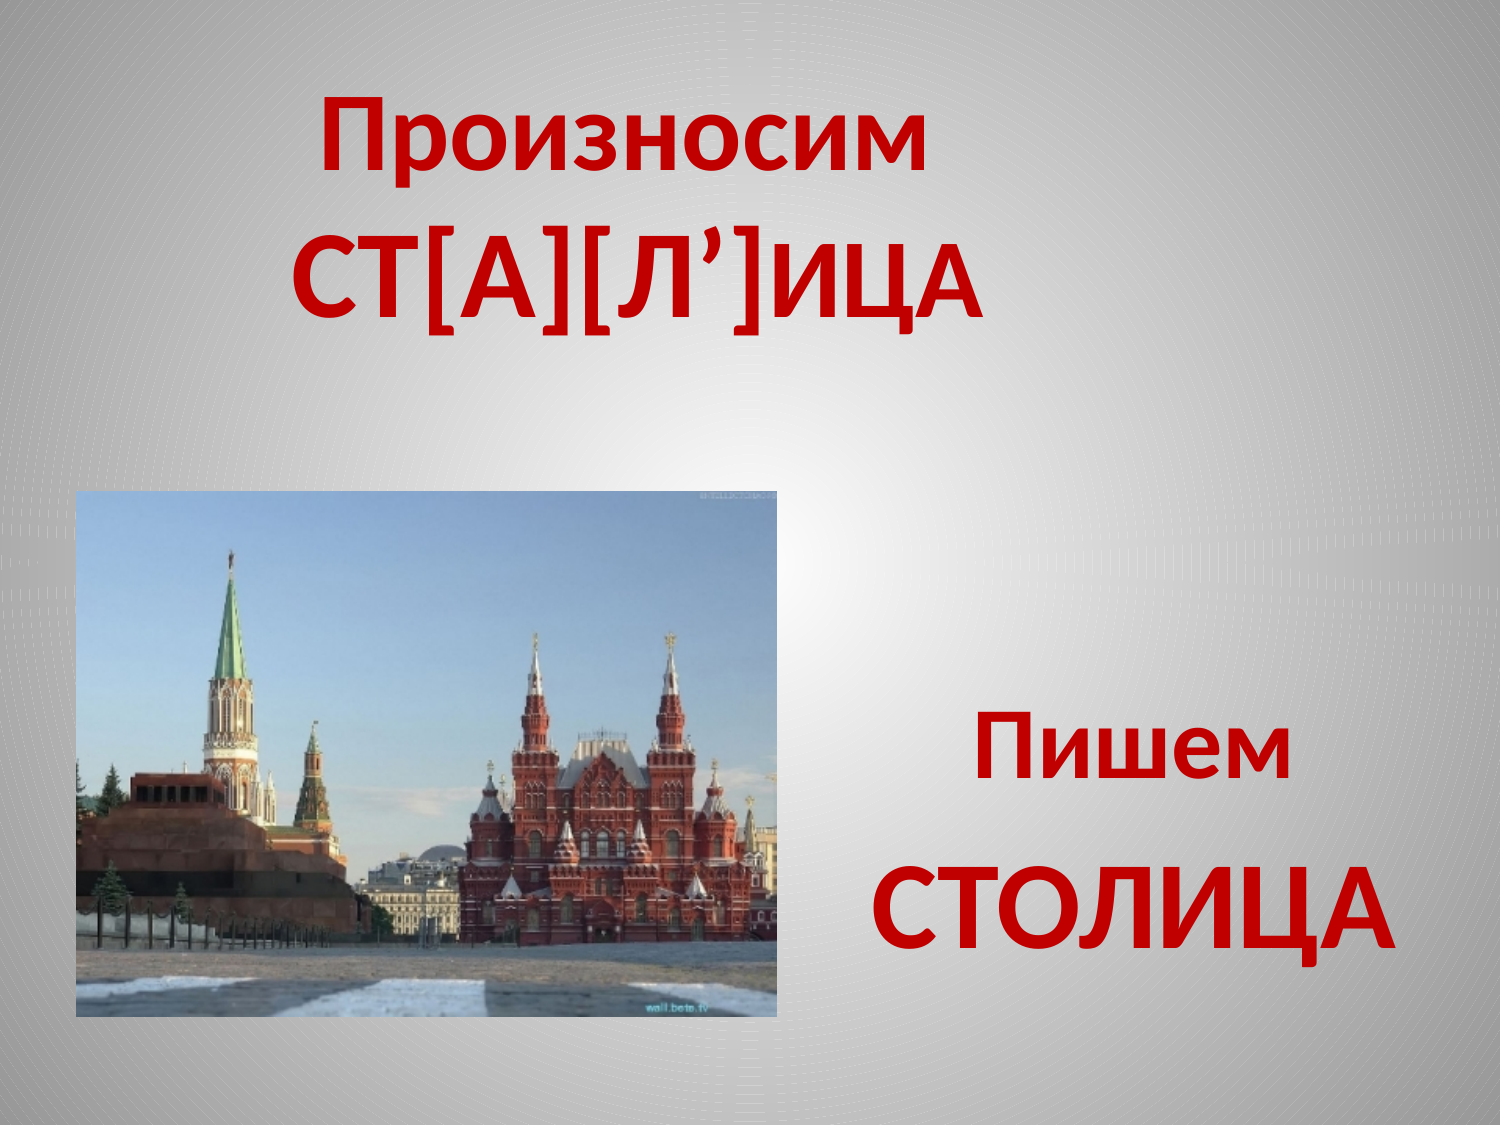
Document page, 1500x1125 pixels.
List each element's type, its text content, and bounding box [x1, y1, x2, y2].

title Произносим СТ[А][Л’]ИЦА [112, 30, 1164, 480]
picture [76, 491, 777, 1017]
subtitle Пишем СТОЛИЦА [797, 668, 1471, 1017]
